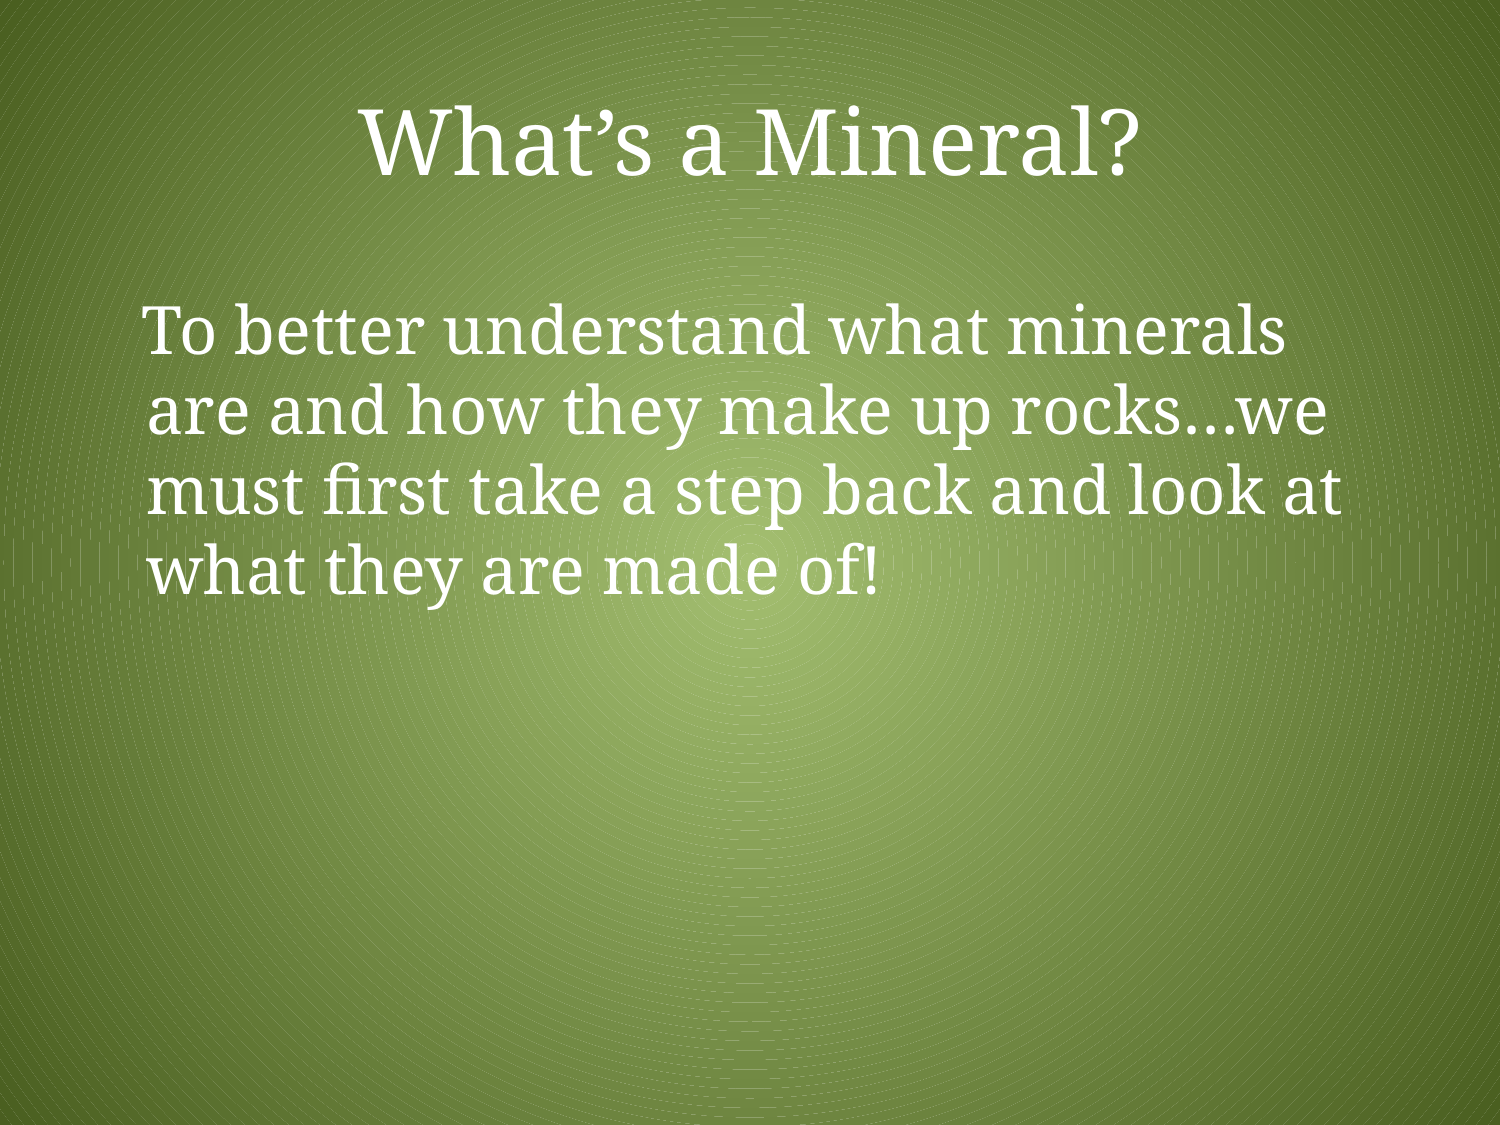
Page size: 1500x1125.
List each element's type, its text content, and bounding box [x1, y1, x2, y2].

list To better understand what minerals are and how they make up rocks…we must first take a step back and look at what they are made of! [75, 280, 1425, 792]
title What’s a Mineral? [75, 45, 1425, 233]
